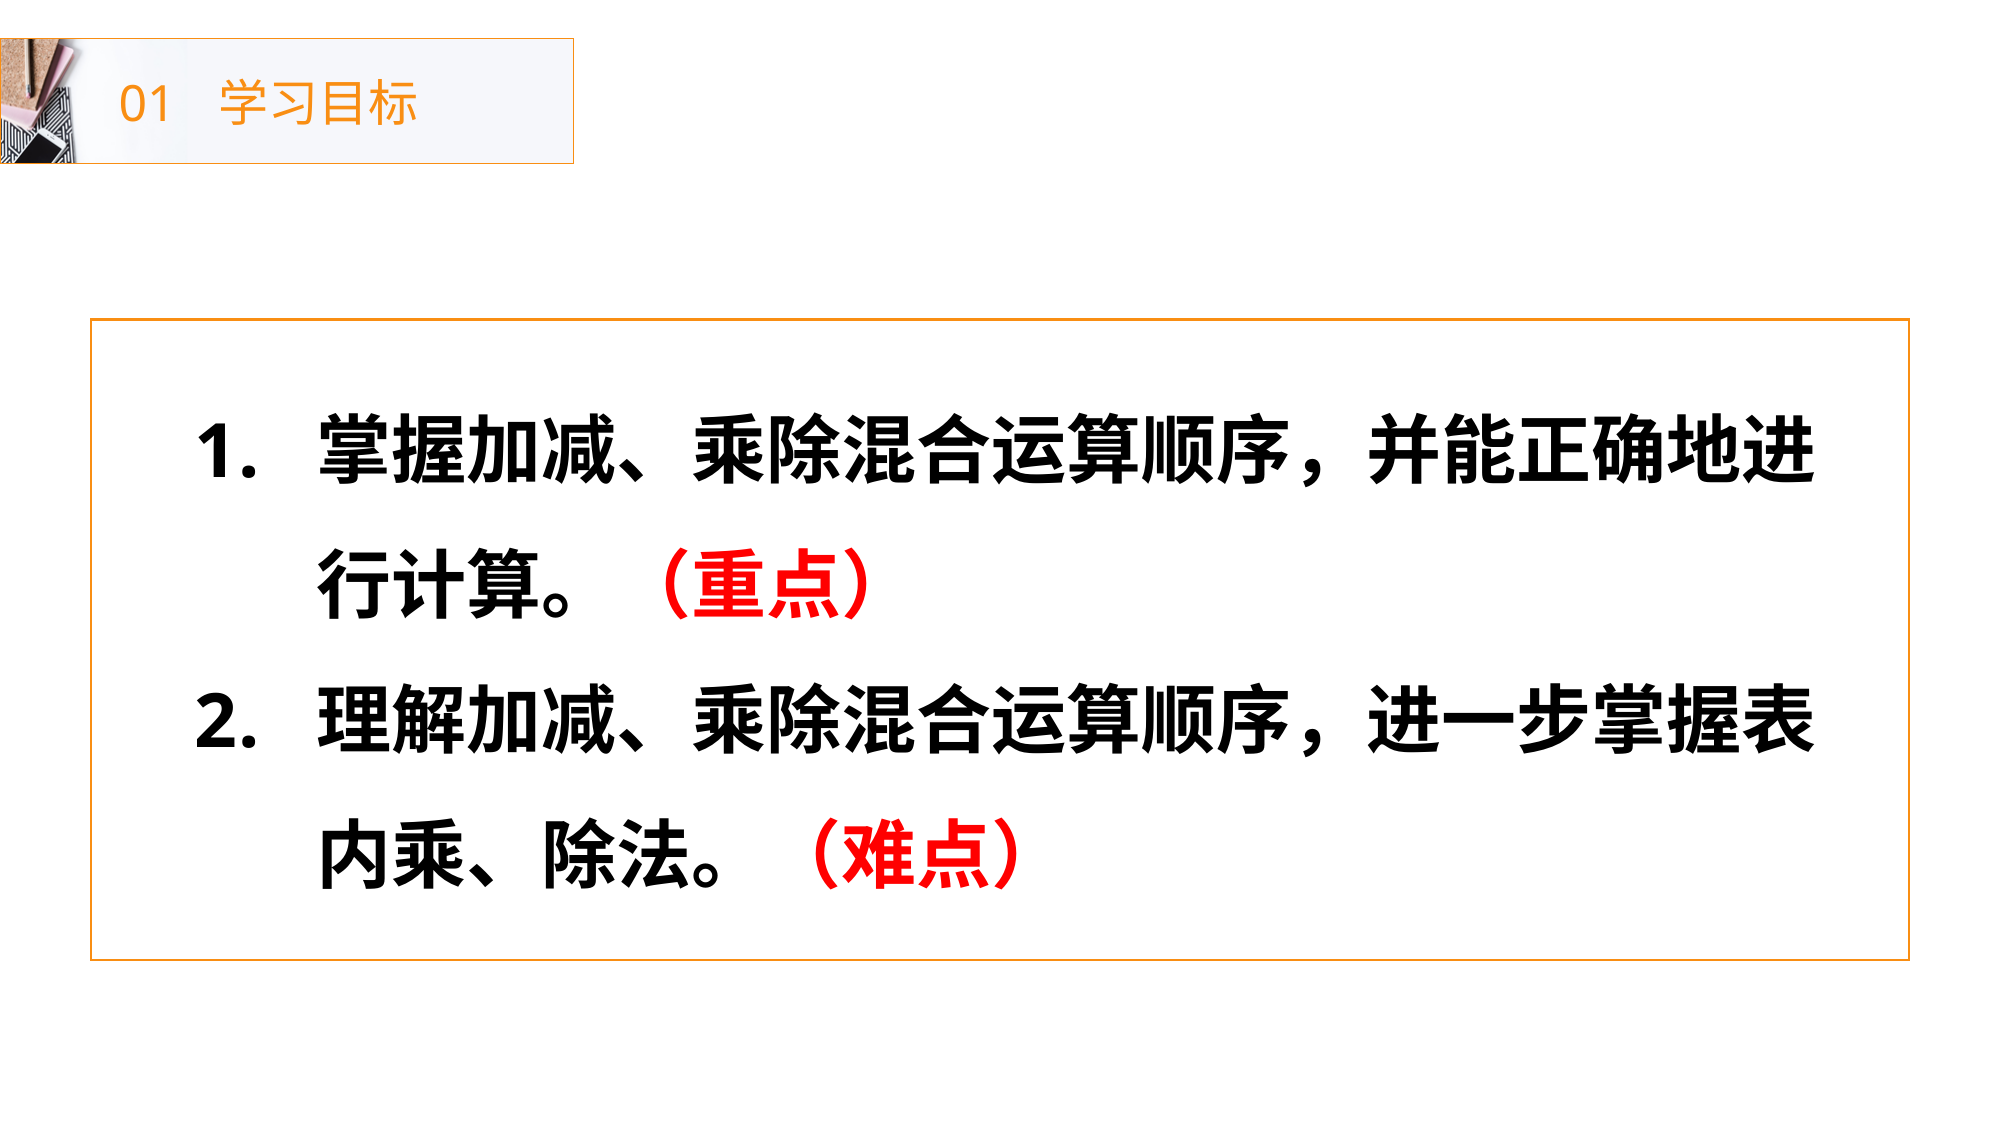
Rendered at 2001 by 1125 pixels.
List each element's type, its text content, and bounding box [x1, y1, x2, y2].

list 学习目标 [204, 71, 864, 155]
text_box 掌握加减、乘除混合运算顺序，并能正确地进行计算。（重点） 理解加减、乘除混合运算顺序，进一步掌握表内乘、除法。（难点） [179, 350, 1874, 906]
list 01 [103, 71, 204, 155]
text_box [90, 318, 1910, 961]
picture [1, 39, 573, 163]
